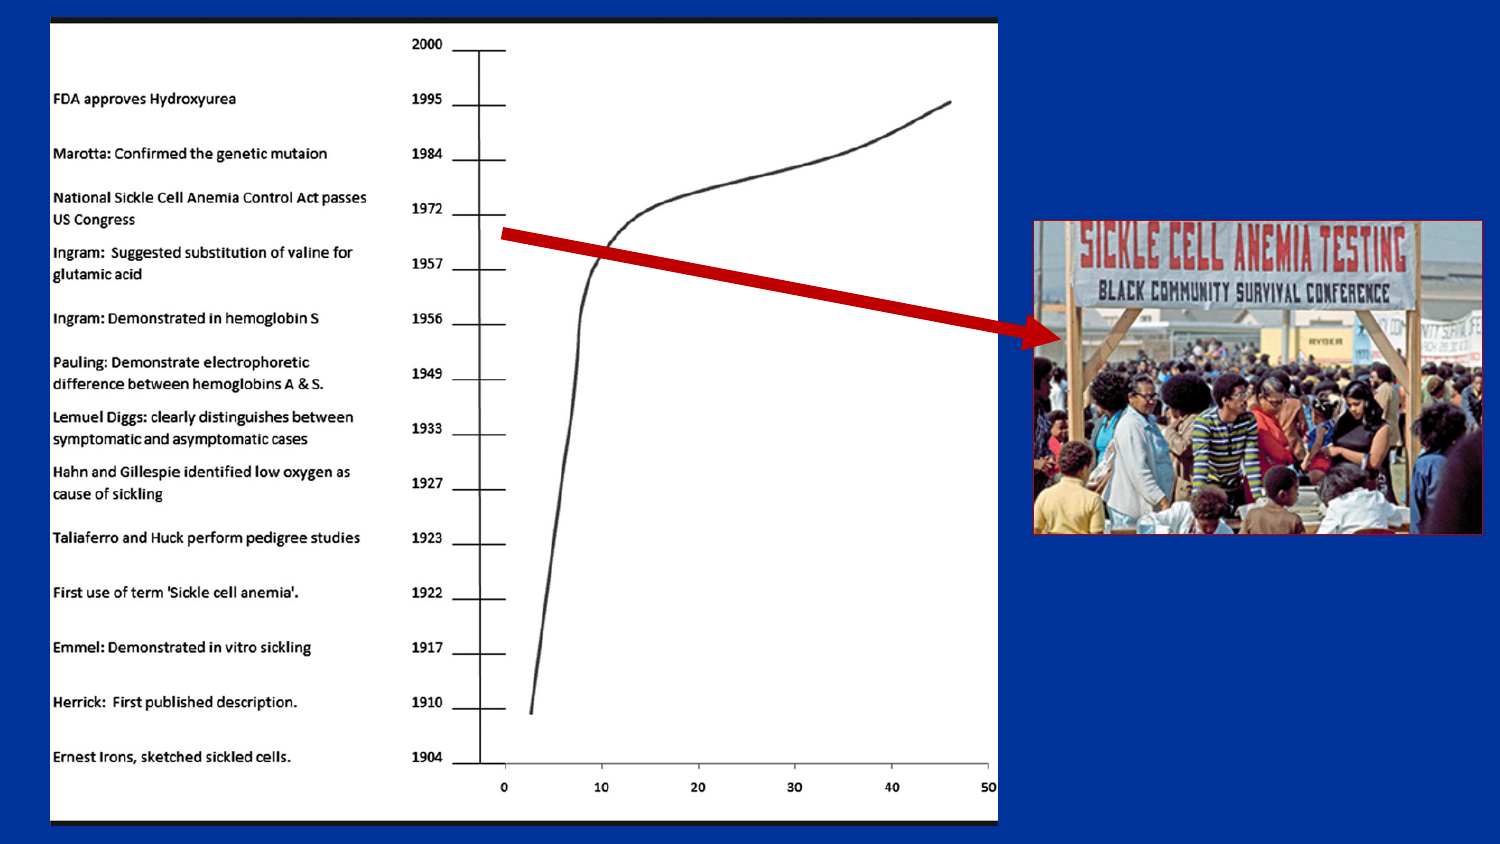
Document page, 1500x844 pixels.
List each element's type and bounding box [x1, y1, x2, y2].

picture [1032, 220, 1483, 535]
picture [50, 17, 998, 826]
